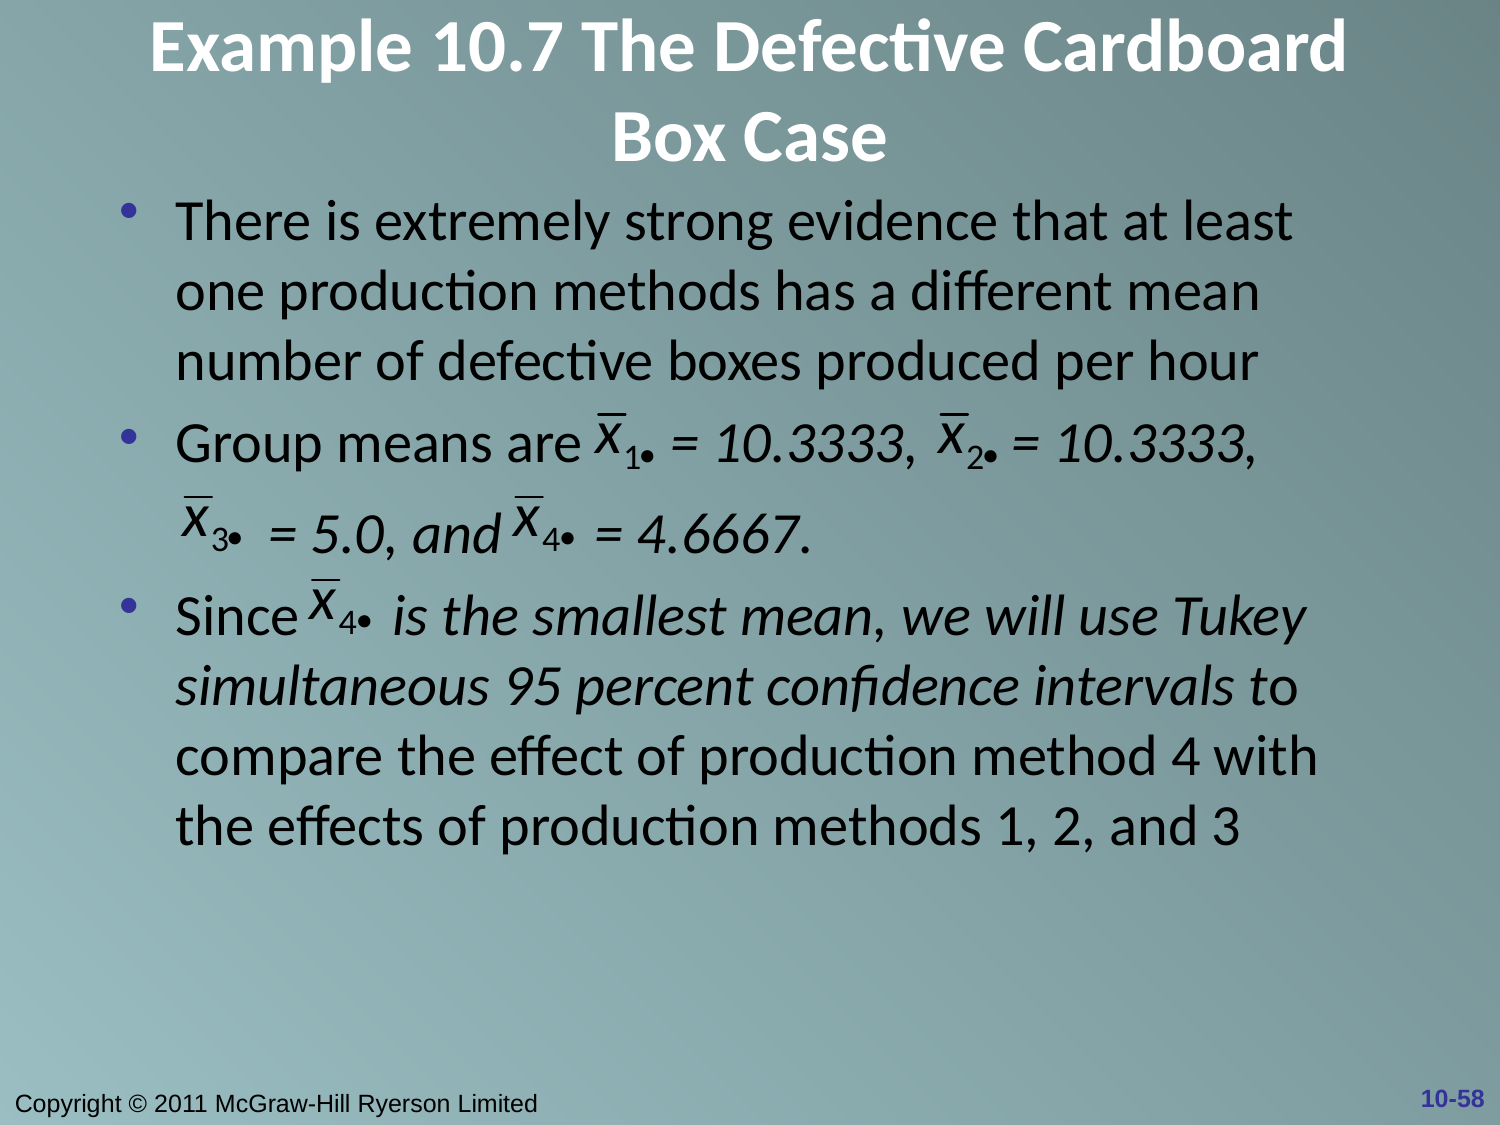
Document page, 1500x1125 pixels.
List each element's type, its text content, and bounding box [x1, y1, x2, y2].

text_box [584, 396, 668, 480]
title Example 10.7 The Defective Cardboard Box Case [99, 0, 1400, 173]
slide_number 10-58 [1149, 1074, 1500, 1125]
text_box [170, 479, 259, 568]
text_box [926, 396, 1010, 480]
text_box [501, 479, 590, 563]
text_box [298, 562, 387, 646]
list There is extremely strong evidence that at least one production methods has a different mean number of defective boxes produced per hour Group means are = 10.3333, = 10.3333, = 5.0, and = 4.6667. Since is the smallest mean, we will use Tukey simultaneous 95 percent confidence intervals to compare the effect of production method 4 with the effects of production methods 1, 2, and 3 [104, 174, 1405, 1063]
